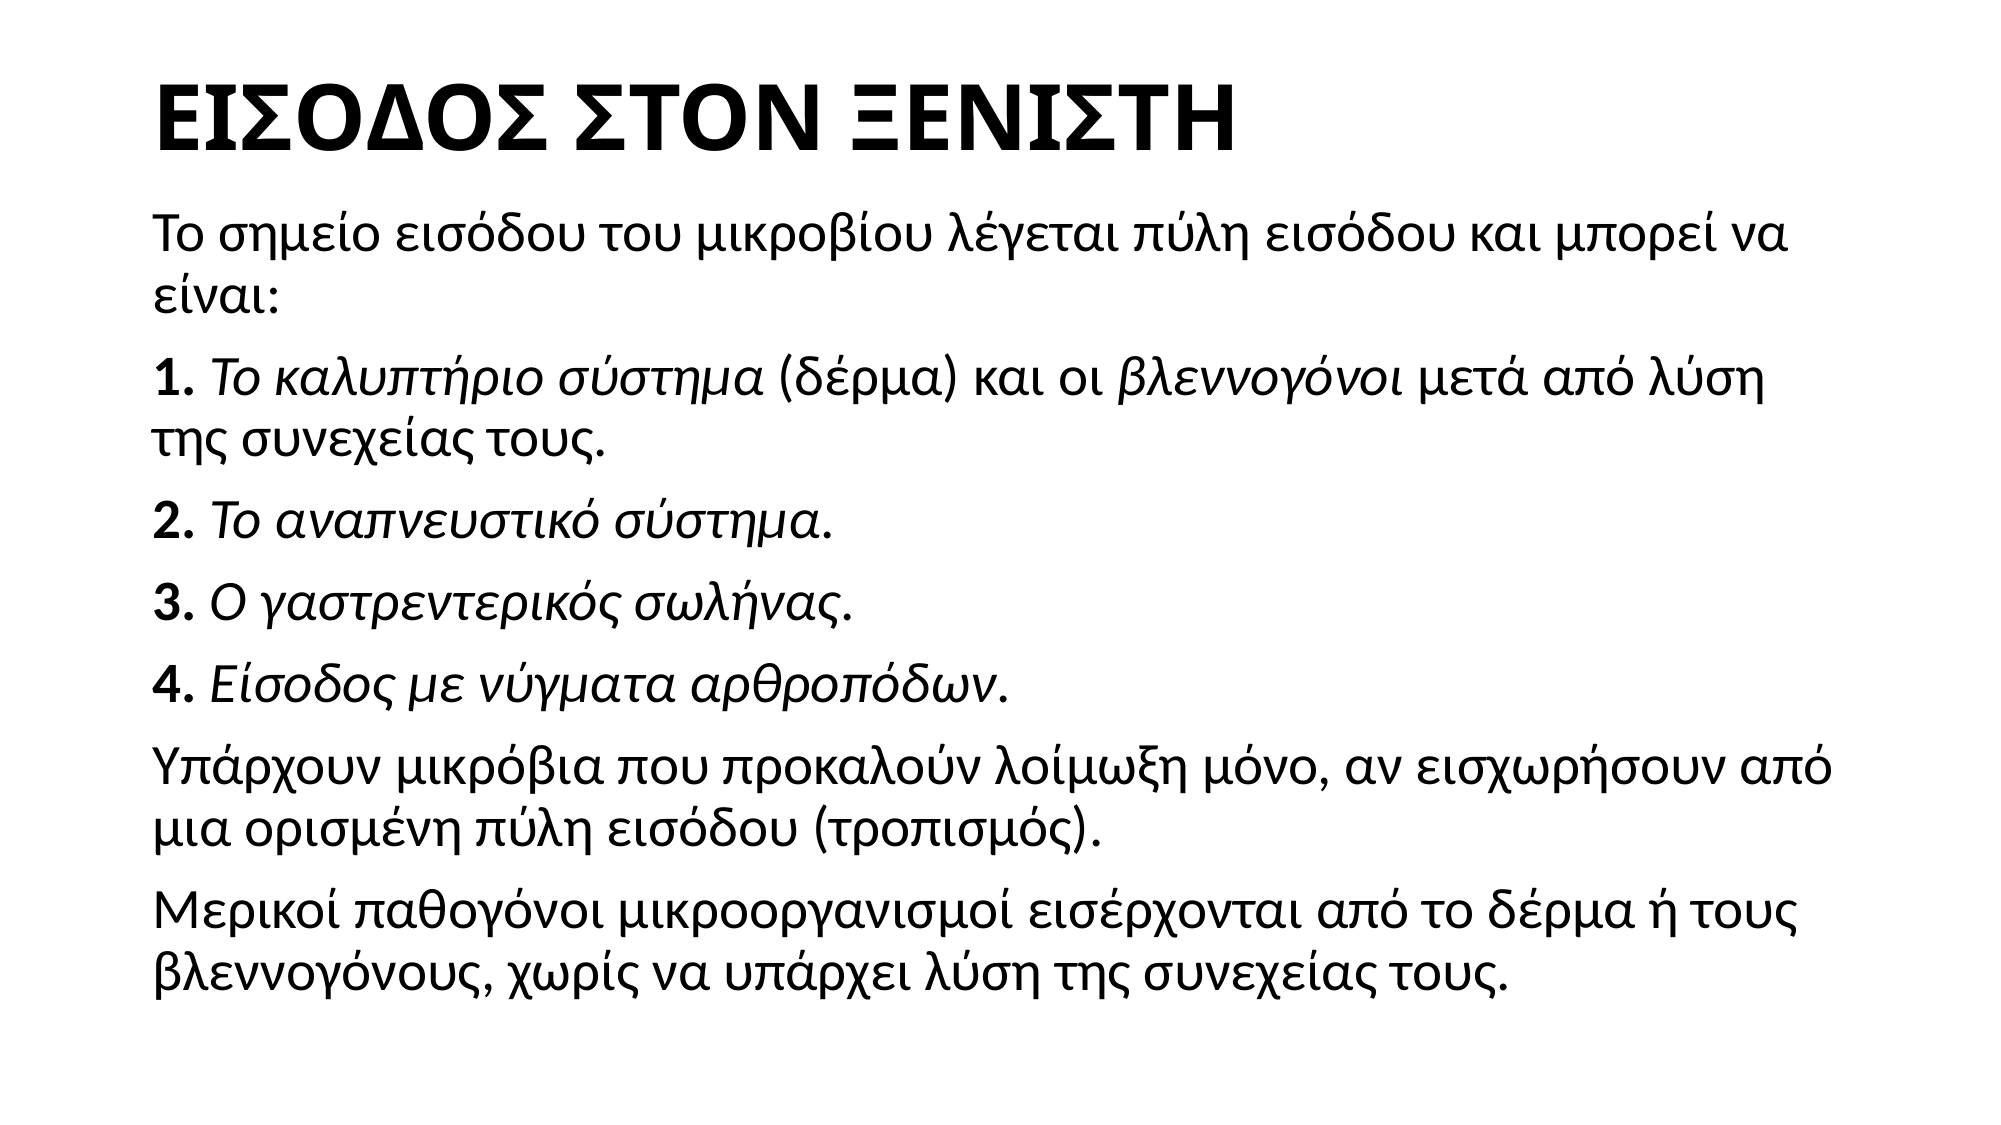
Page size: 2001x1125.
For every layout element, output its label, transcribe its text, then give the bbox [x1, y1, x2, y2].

title ΕΙΣΟΔΟΣ ΣΤΟΝ ΞΕΝΙΣΤΗ [137, 59, 1863, 182]
list Το σημείο εισόδου του μικροβίου λέγεται πύλη εισόδου και μπορεί να είναι: 1. Το καλυπτήριο σύστημα (δέρμα) και οι βλεννογόνοι μετά από λύση της συνεχείας τους. 2. Το αναπνευστικό σύστημα. 3. Ο γαστρεντερικός σωλήνας. 4. Είσοδος με νύγματα αρθροπόδων. Υπάρχουν μικρόβια που προκαλούν λοίμωξη μόνο, αν εισχωρήσουν από μια ορισμένη πύλη εισόδου (τροπισμός). Μερικοί παθογόνοι μικροοργανισμοί εισέρχονται από το δέρμα ή τους βλεννογόνους, χωρίς να υπάρχει λύση της συνεχείας τους. [137, 195, 1863, 1014]
